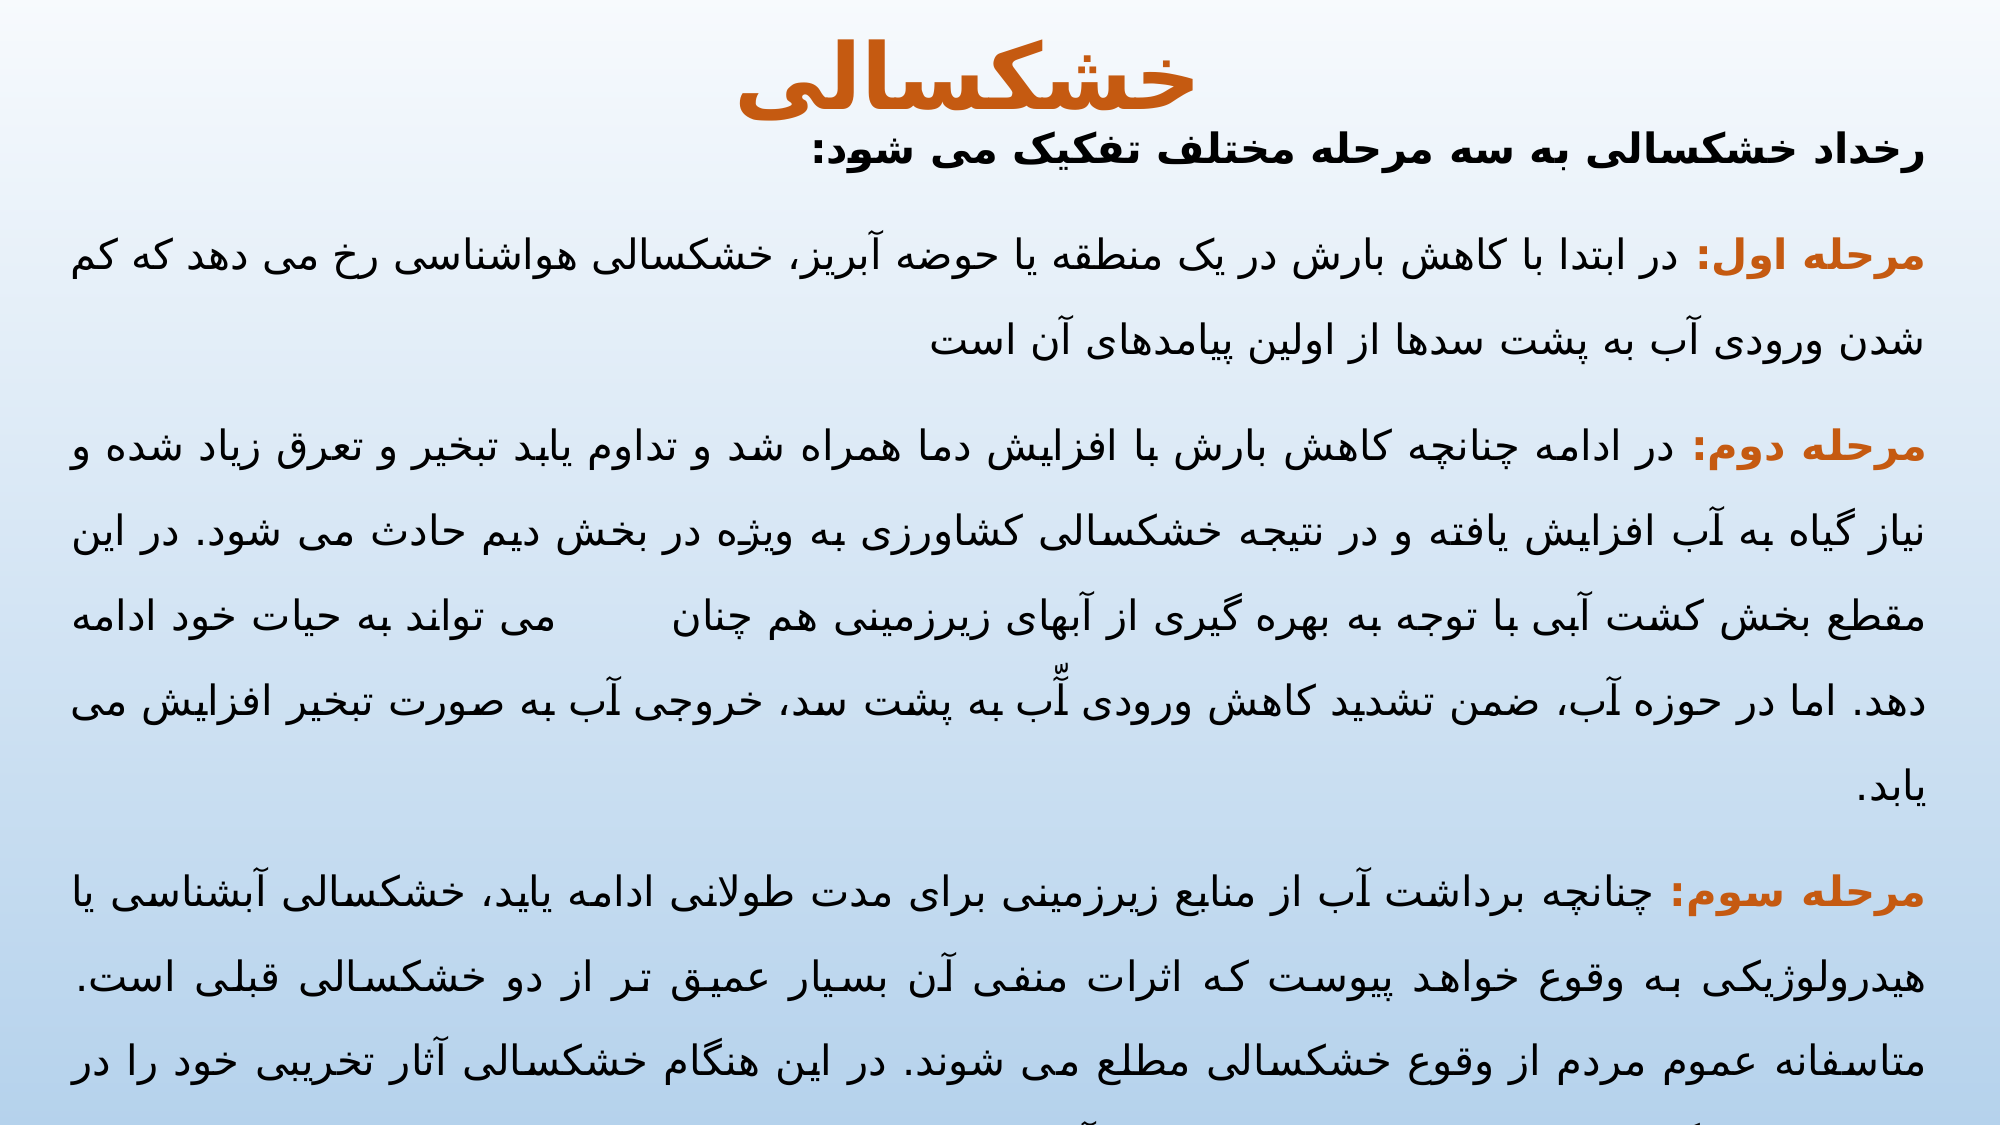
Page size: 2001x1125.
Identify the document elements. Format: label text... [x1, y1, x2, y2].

title خشکسالی [105, 20, 1831, 139]
list رخداد خشکسالی به سه مرحله مختلف تفکیک می شود: مرحله اول: در ابتدا با کاهش بارش در یک منطقه یا حوضه آبریز، خشکسالی هواشناسی رخ می دهد که کم شدن ورودی آب به پشت سدها از اولین پیامدهای آن است مرحله دوم: در ادامه چنانچه کاهش بارش با افزایش دما همراه شد و تداوم یابد تبخیر و تعرق زیاد شده و نیاز گیاه به آب افزایش یافته و در نتیجه خشکسالی کشاورزی به ویژه در بخش دیم حادث می شود. در این مقطع بخش کشت آبی با توجه به بهره گیری از آبهای زیرزمینی هم چنان می تواند به حیات خود ادامه دهد. اما در حوزه آب، ضمن تشدید کاهش ورودی آّب به پشت سد، خروجی آب به صورت تبخیر افزایش می یابد. مرحله سوم: چنانچه برداشت آب از منابع زیرزمینی برای مدت طولانی ادامه یاید، خشکسالی آبشناسی یا هیدرولوژیکی به وقوع خواهد پیوست که اثرات منفی آن بسیار عمیق تر از دو خشکسالی قبلی است. متاسفانه عموم مردم از وقوع خشکسالی مطلع می شوند. در این هنگام خشکسالی آثار تخریبی خود را در منطقه به جا گذاشته و کاهش خسارات ناشی از آن بسیار مشکل و پر هزینه است. پیامد این نوع خشکسالی، از بین رفتن کشاورزی، تعطیلی فعالیتهای اقتصادی، مهاجرت آسیبدیدگان خشکسالی و شکل گیری معضلات اجتماعی و تهدیدات زیستمحیطی به صورت منابع آلوده کننده است. [55, 79, 1942, 1085]
